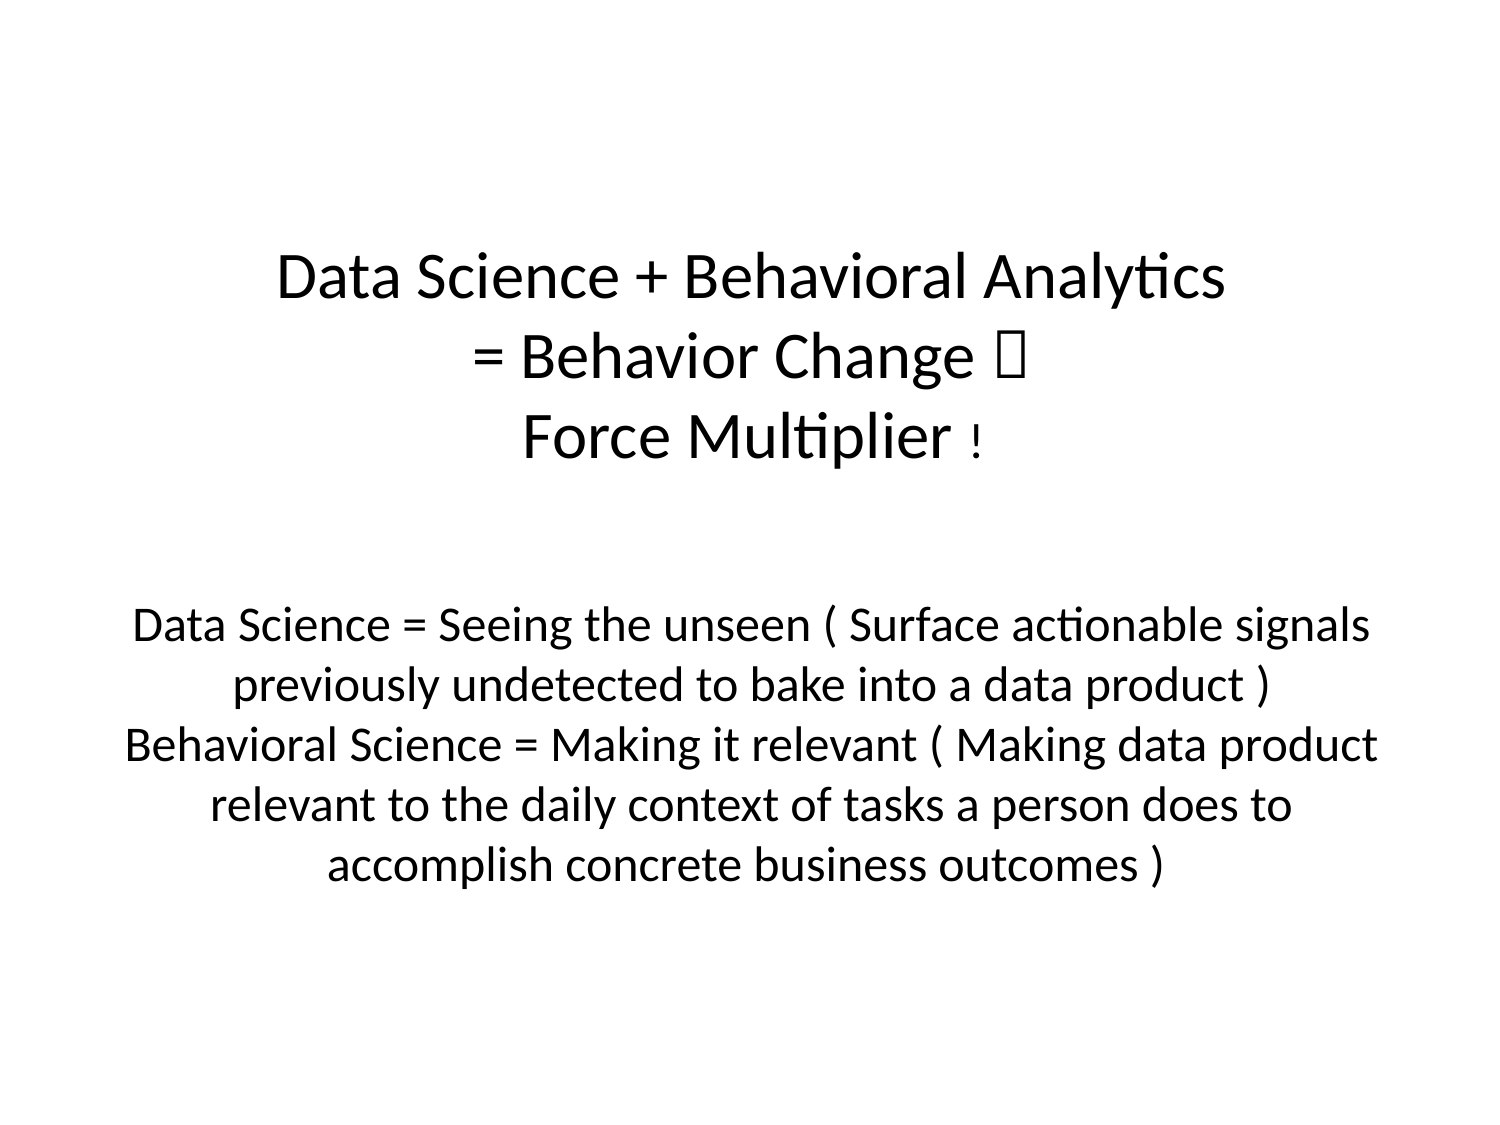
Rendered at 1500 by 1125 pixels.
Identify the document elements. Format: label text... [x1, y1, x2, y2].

title Data Science + Behavioral Analytics = Behavior Change  Force Multiplier ! Data Science = Seeing the unseen ( Surface actionable signals previously undetected to bake into a data product ) Behavioral Science = Making it relevant ( Making data product relevant to the daily context of tasks a person does to accomplish concrete business outcomes ) [76, 468, 1427, 656]
